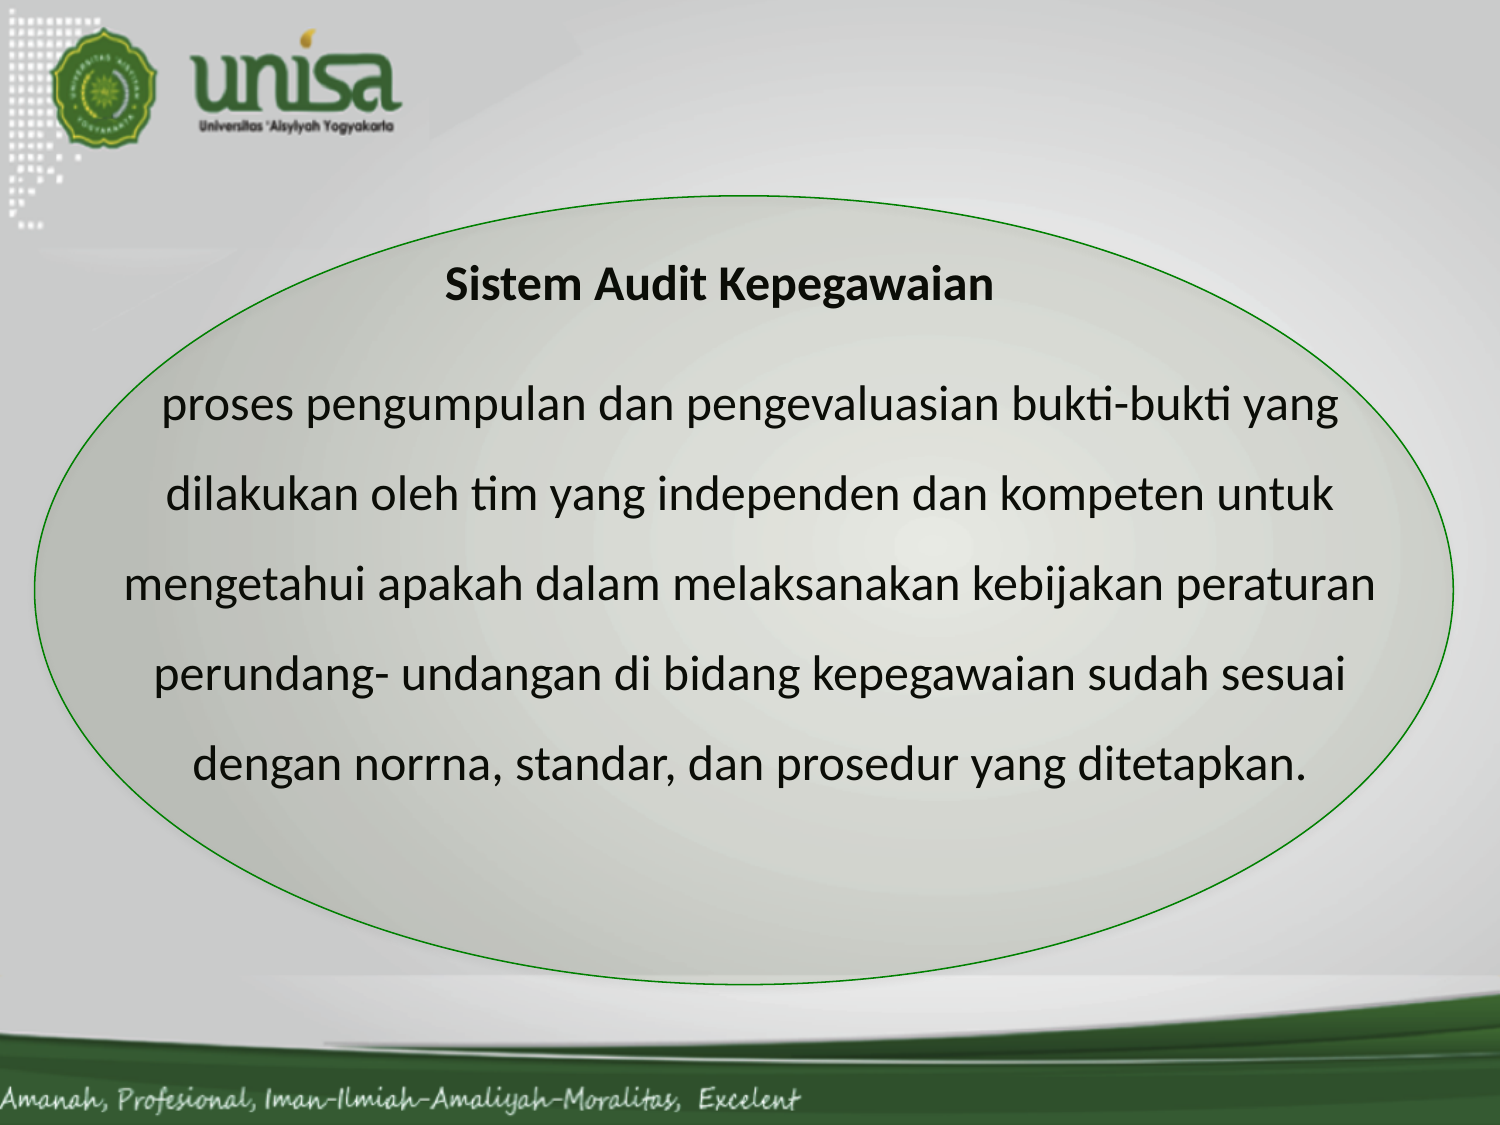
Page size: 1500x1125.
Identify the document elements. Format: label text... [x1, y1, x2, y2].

list proses pengumpulan dan pengevaluasian bukti-bukti yang dilakukan oleh tim yang independen dan kompeten untuk mengetahui apakah dalam melaksanakan kebijakan peraturan perundang- undangan di bidang kepegawaian sudah sesuai dengan norrna, standar, dan prosedur yang ditetapkan. [75, 715, 1425, 1005]
picture [0, 0, 1500, 1125]
list proses pengumpulan dan pengevaluasian bukti-bukti yang dilakukan oleh tim yang independen dan kompeten untuk mengetahui apakah dalam melaksanakan kebijakan peraturan perundang- undangan di bidang kepegawaian sudah sesuai dengan norrna, standar, dan prosedur yang ditetapkan. [1144, 262, 1425, 472]
text_box [34, 195, 1454, 985]
list proses pengumpulan dan pengevaluasian bukti-bukti yang dilakukan oleh tim yang independen dan kompeten untuk mengetahui apakah dalam melaksanakan kebijakan peraturan perundang- undangan di bidang kepegawaian sudah sesuai dengan norrna, standar, dan prosedur yang ditetapkan. [75, 262, 344, 452]
